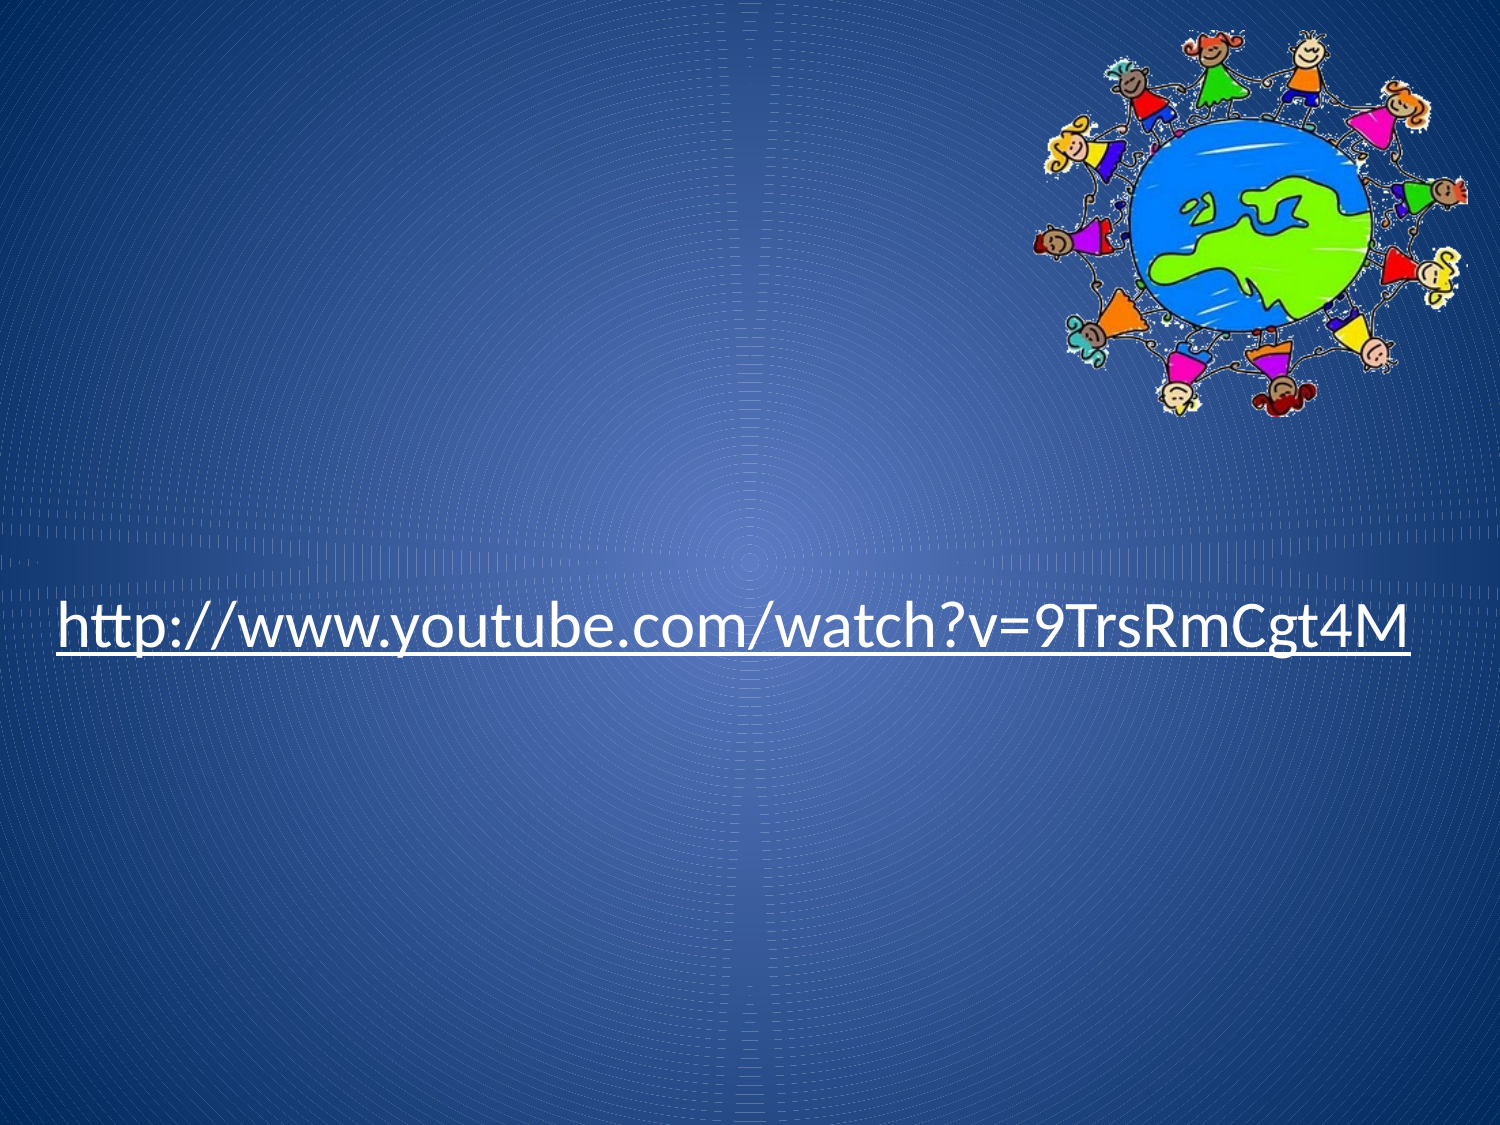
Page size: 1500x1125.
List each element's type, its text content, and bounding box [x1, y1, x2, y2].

picture [1033, 30, 1468, 417]
list http://www.youtube.com/watch?v=9TrsRmCgt4M [41, 479, 1459, 1005]
